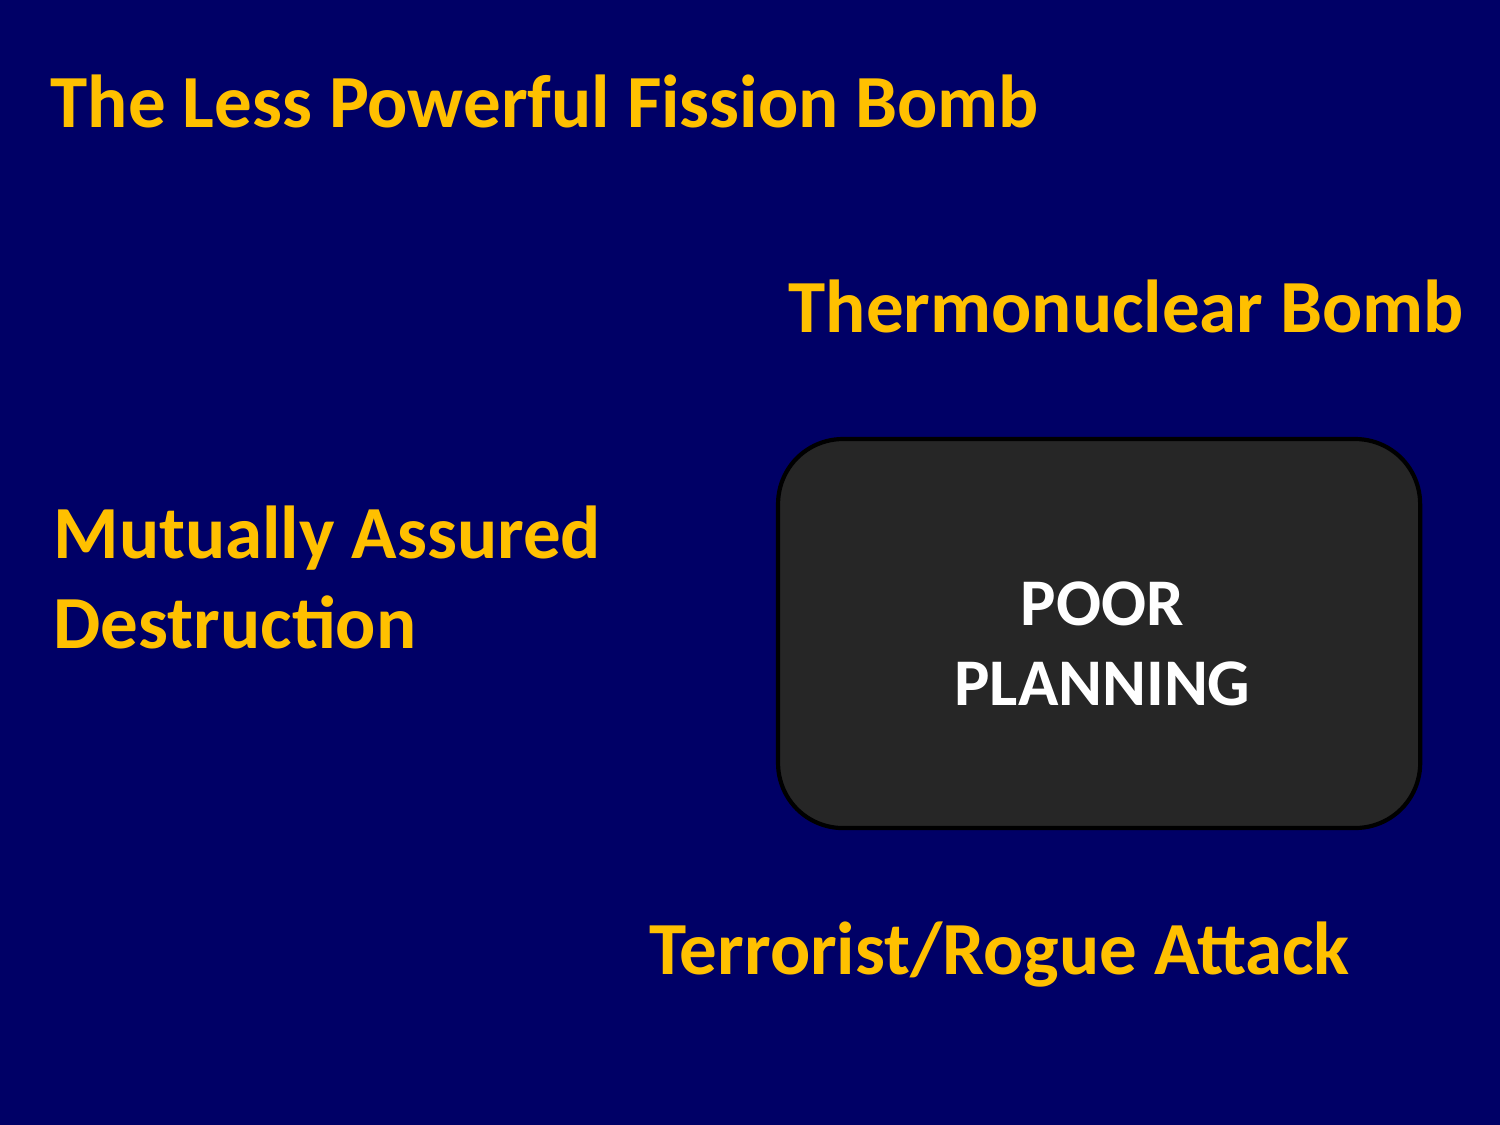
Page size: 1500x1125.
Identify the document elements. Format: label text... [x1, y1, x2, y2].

text_box [775, 436, 1423, 831]
text_box Thermonuclear Bomb [773, 250, 1498, 356]
text_box Mutually Assured Destruction [38, 476, 763, 672]
text_box The Less Powerful Fission Bomb [35, 45, 1291, 150]
text_box POOR PLANNING [939, 551, 1266, 727]
text_box Terrorist/Rogue Attack [634, 892, 1405, 997]
